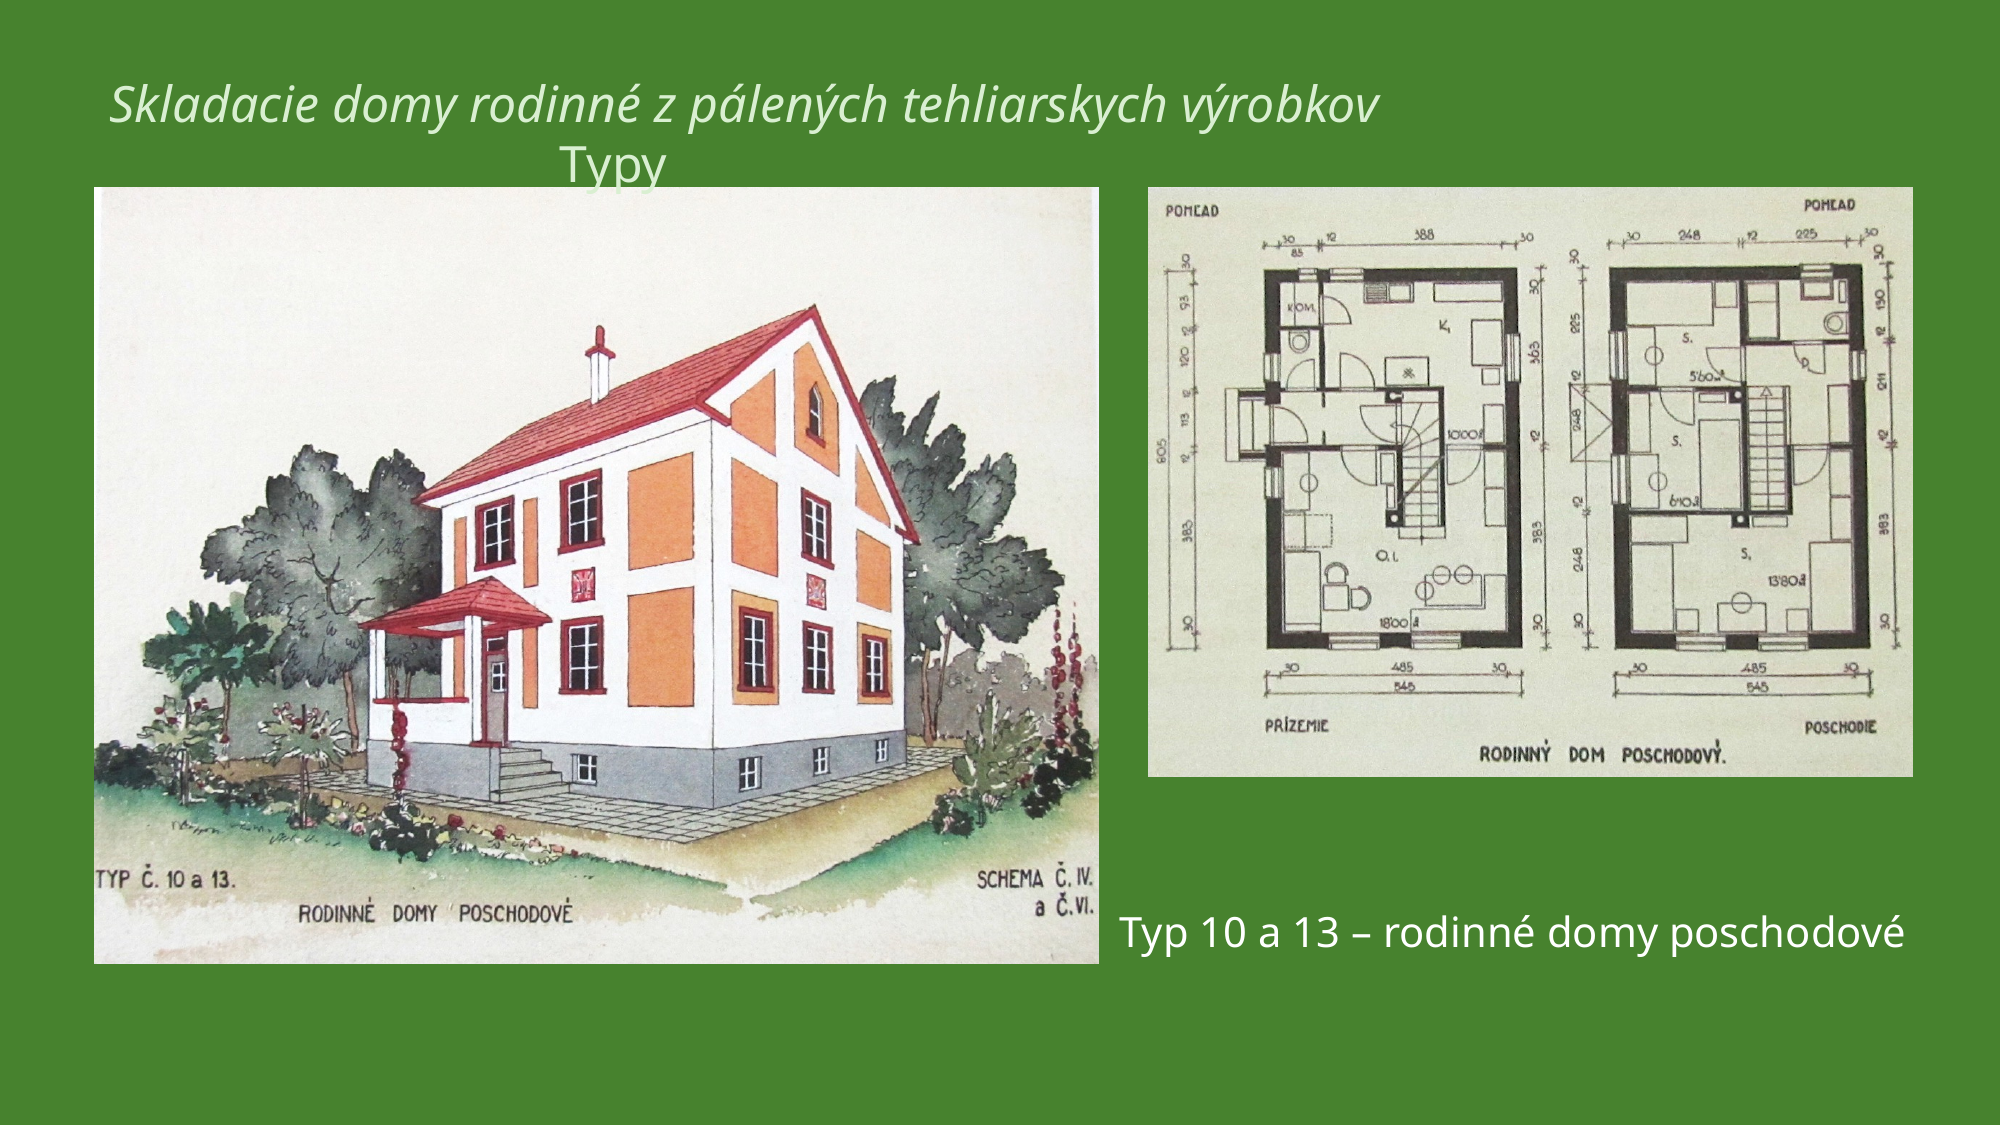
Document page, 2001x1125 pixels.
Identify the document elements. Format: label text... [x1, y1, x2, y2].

picture [94, 186, 1100, 965]
text_box Typ 10 a 13 – rodinné domy poschodové [1104, 898, 1921, 963]
picture [1148, 186, 1914, 777]
text_box Skladacie domy rodinné z pálených tehliarskych výrobkov Typy [94, 65, 1942, 201]
